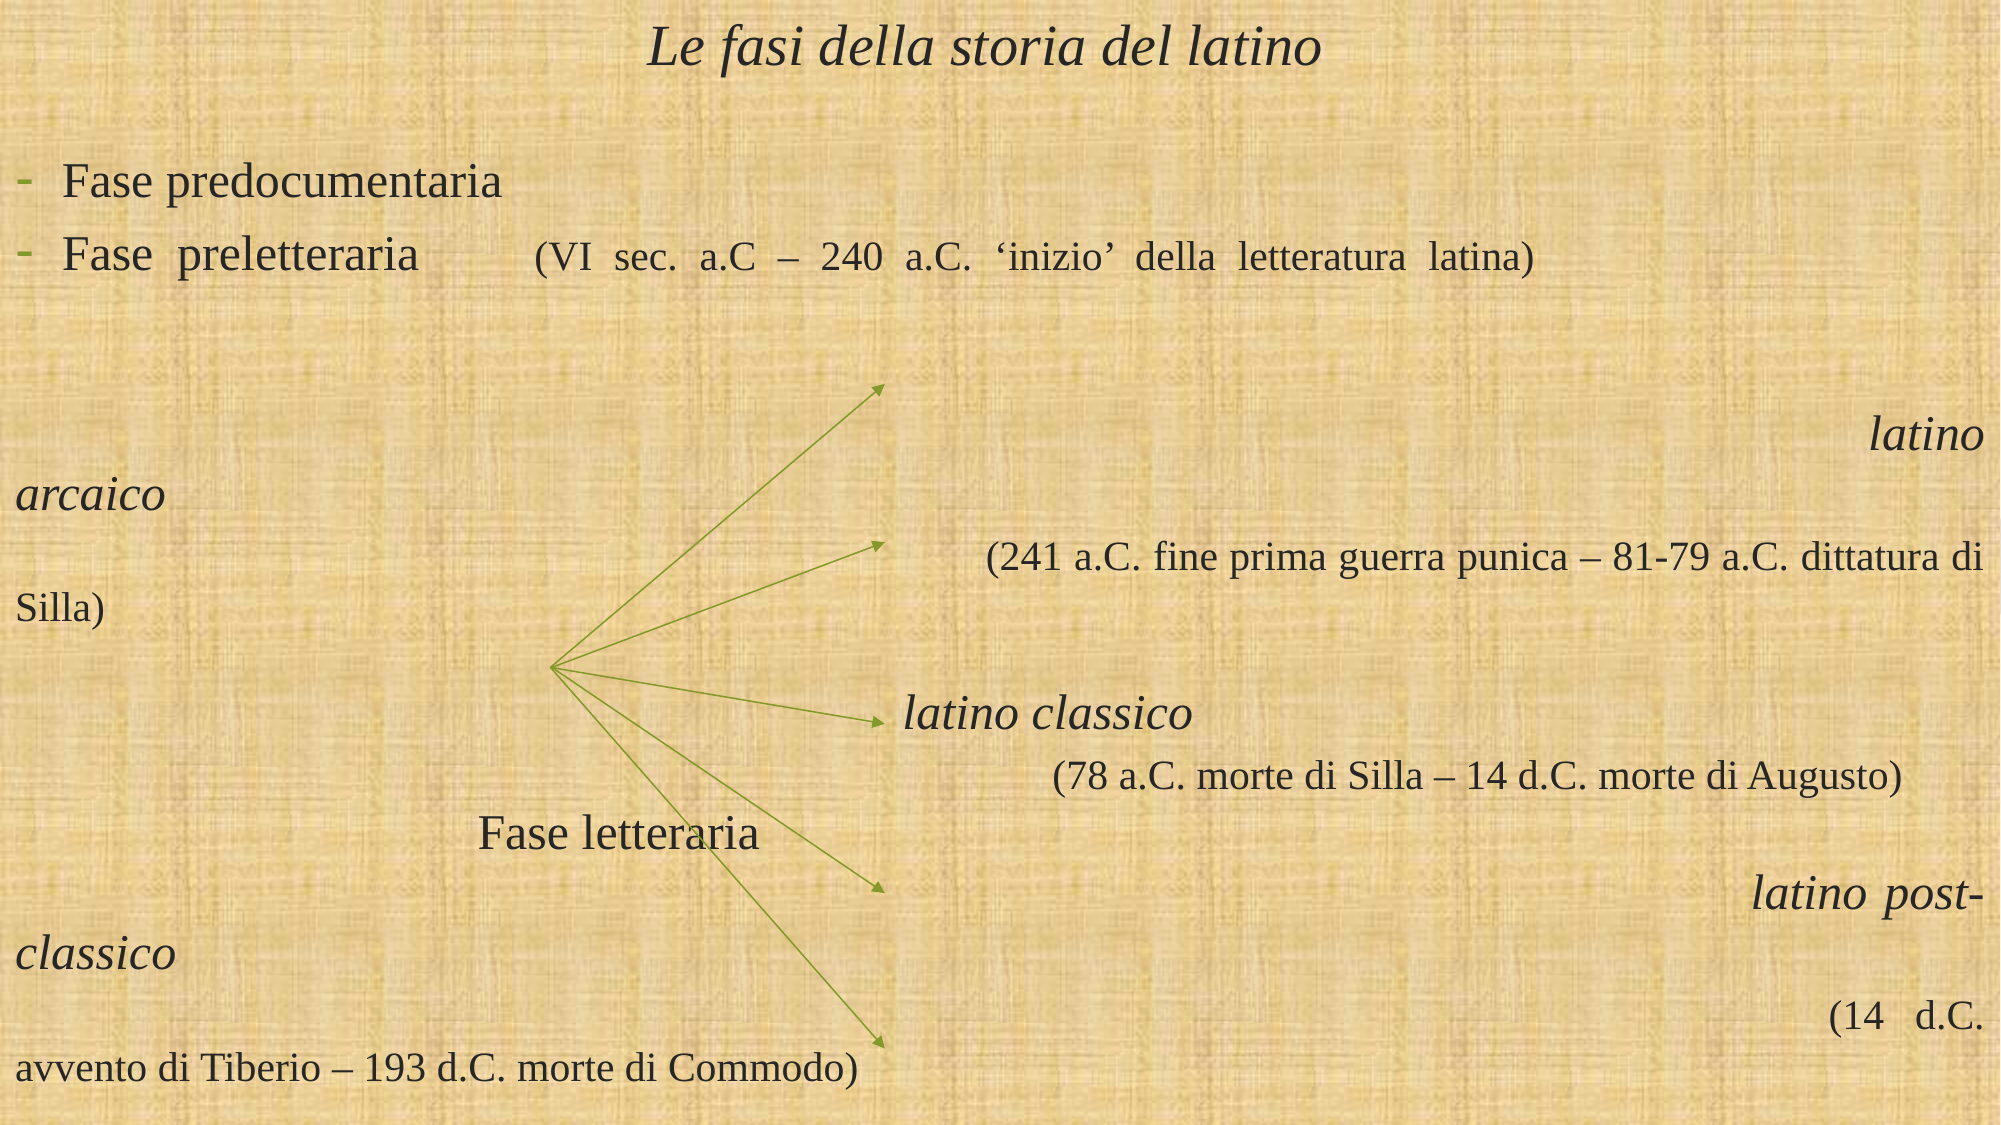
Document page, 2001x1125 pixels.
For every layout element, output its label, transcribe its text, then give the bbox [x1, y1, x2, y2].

list Le fasi della storia del latino Fase predocumentaria Fase preletteraria (VI sec. a.C – 240 a.C. ‘inizio’ della letteratura latina) latino arcaico (241 a.C. fine prima guerra punica – 81-79 a.C. dittatura di Silla) latino classico (78 a.C. morte di Silla – 14 d.C. morte di Augusto) Fase letteraria latino post-classico (14 d.C. avvento di Tiberio – 193 d.C. morte di Commodo) latino tardo (fine II sec. d.C. – VI sec. d.C.) latino medievale (da VII sec d.C.) [0, 0, 2000, 1125]
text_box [551, 541, 886, 667]
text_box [550, 383, 886, 667]
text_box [550, 667, 886, 1049]
